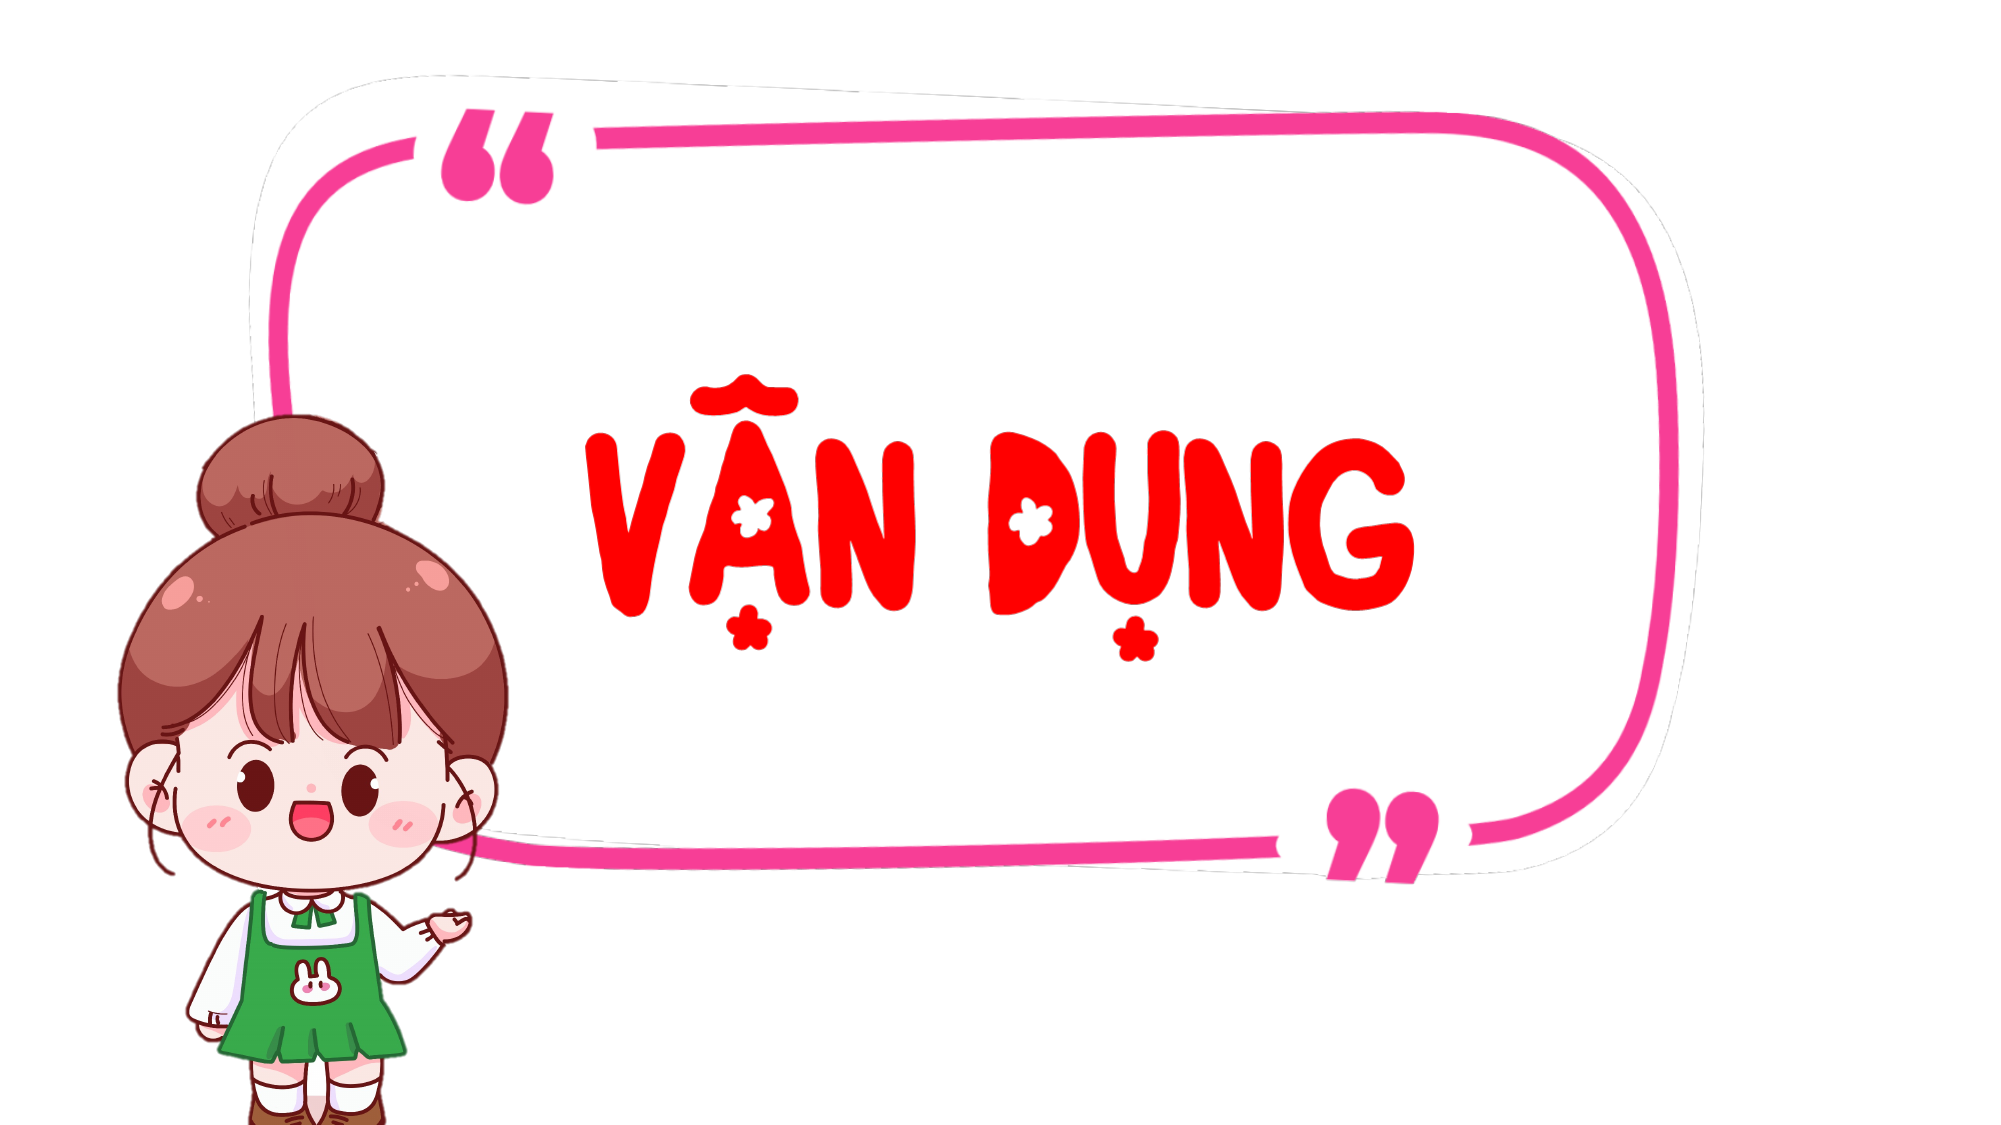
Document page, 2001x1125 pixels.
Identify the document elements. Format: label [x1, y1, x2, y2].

picture [0, 53, 1720, 1125]
